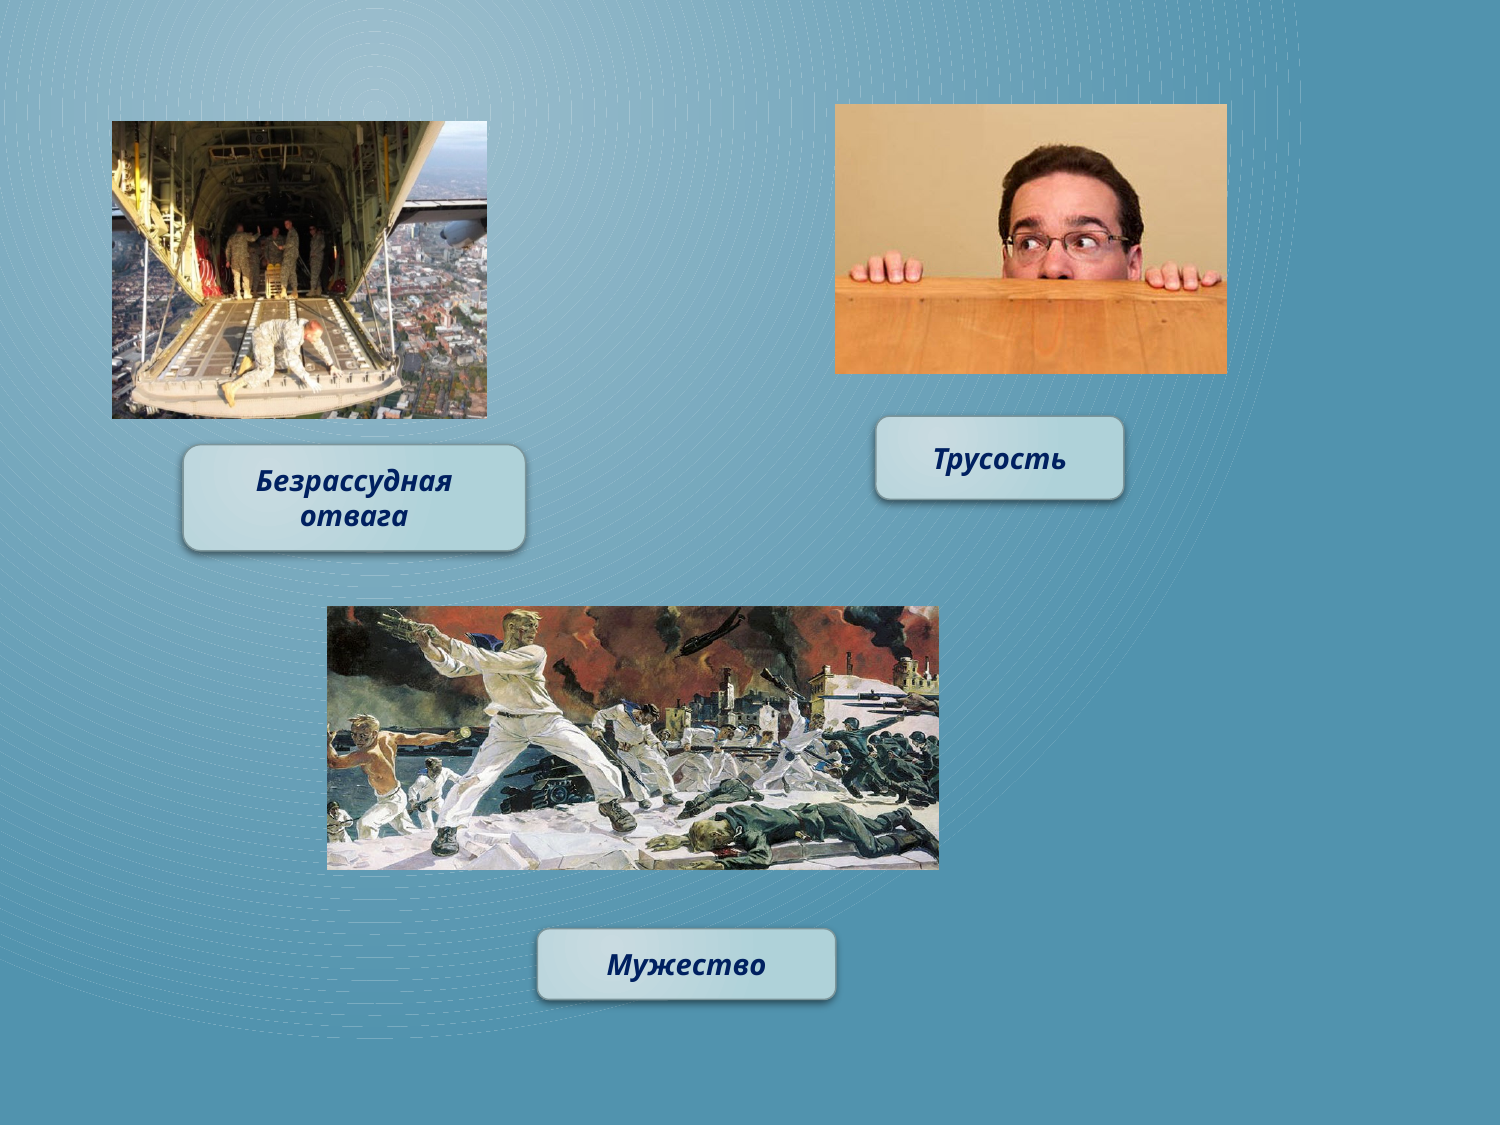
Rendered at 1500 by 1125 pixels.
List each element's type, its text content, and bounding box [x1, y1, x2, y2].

text_box Трусость [874, 415, 1125, 501]
text_box Мужество [536, 927, 837, 1001]
picture [111, 121, 488, 419]
picture [835, 104, 1227, 374]
picture [327, 605, 940, 870]
text_box Безрассудная отвага [182, 443, 527, 552]
